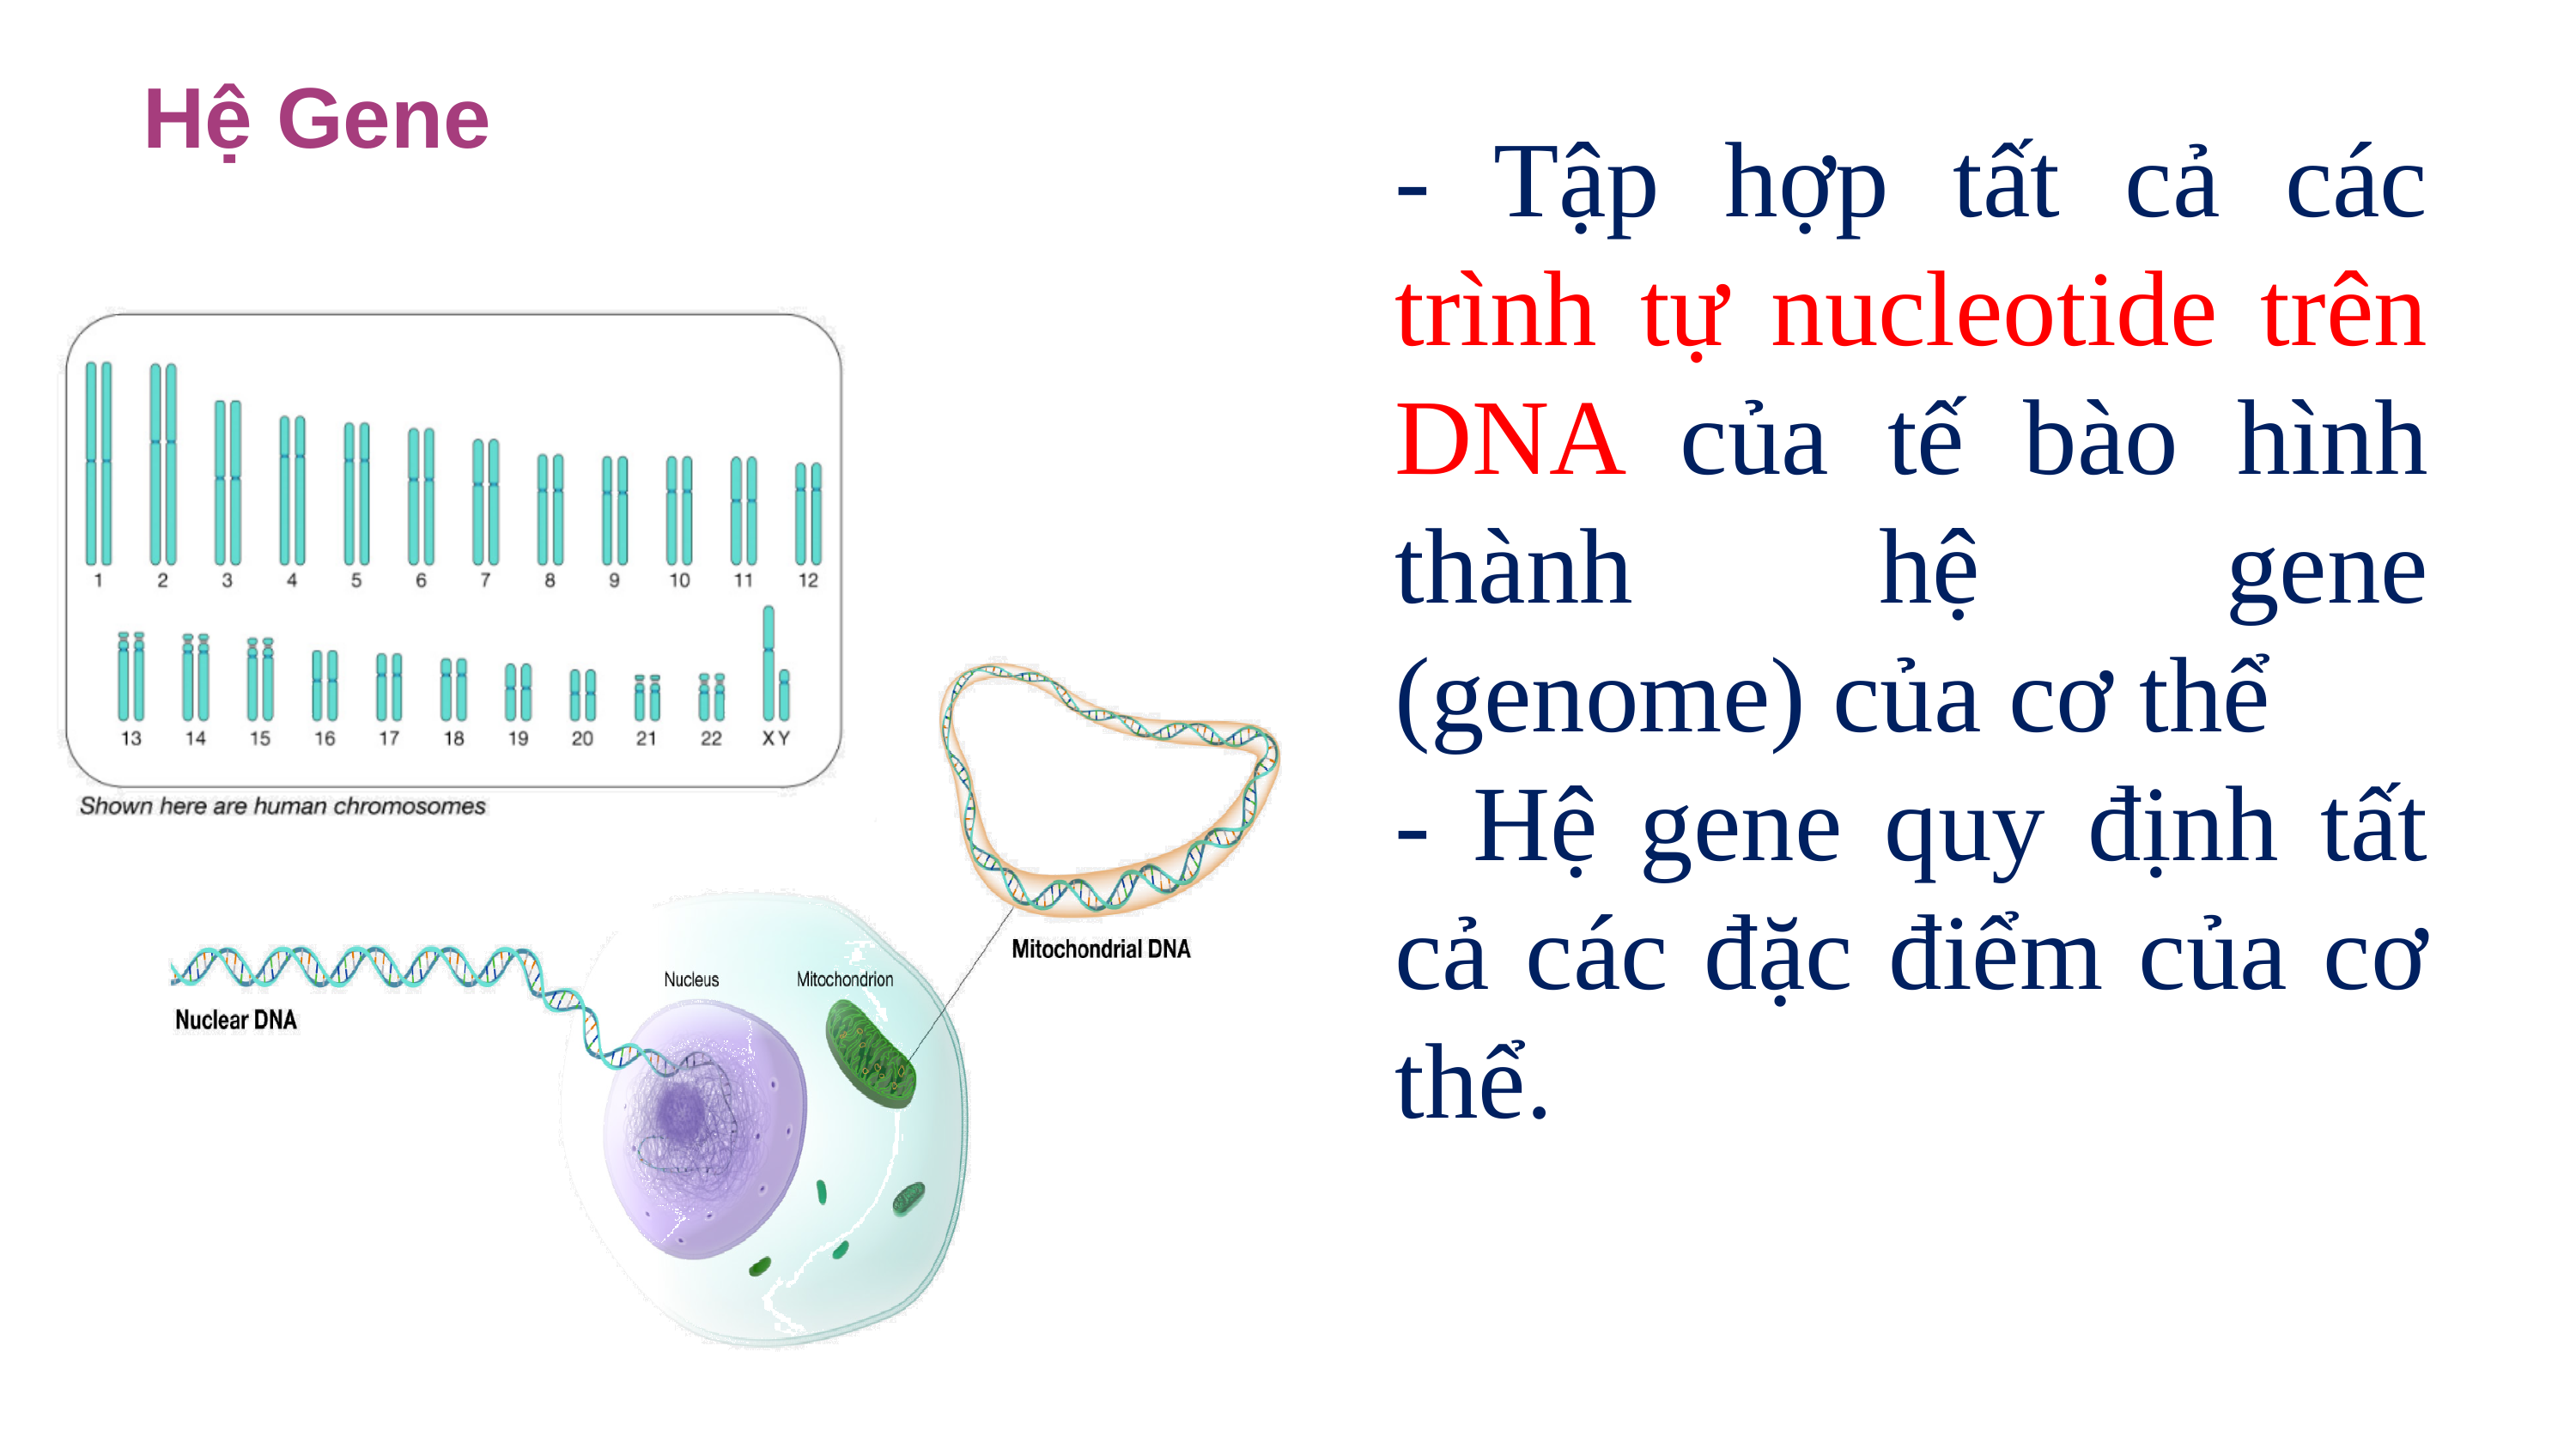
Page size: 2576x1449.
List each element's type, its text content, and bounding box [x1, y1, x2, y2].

text_box Hệ Gene [131, 56, 1968, 173]
picture [0, 223, 877, 822]
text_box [75, 502, 1321, 1377]
text_box - Tập hợp tất cả các trình tự nucleotide trên DNA của tế bào hình thành hệ gene (genome) của cơ thể - Hệ gene quy định tất cả các đặc điểm của cơ thể. [1382, 103, 2442, 1147]
